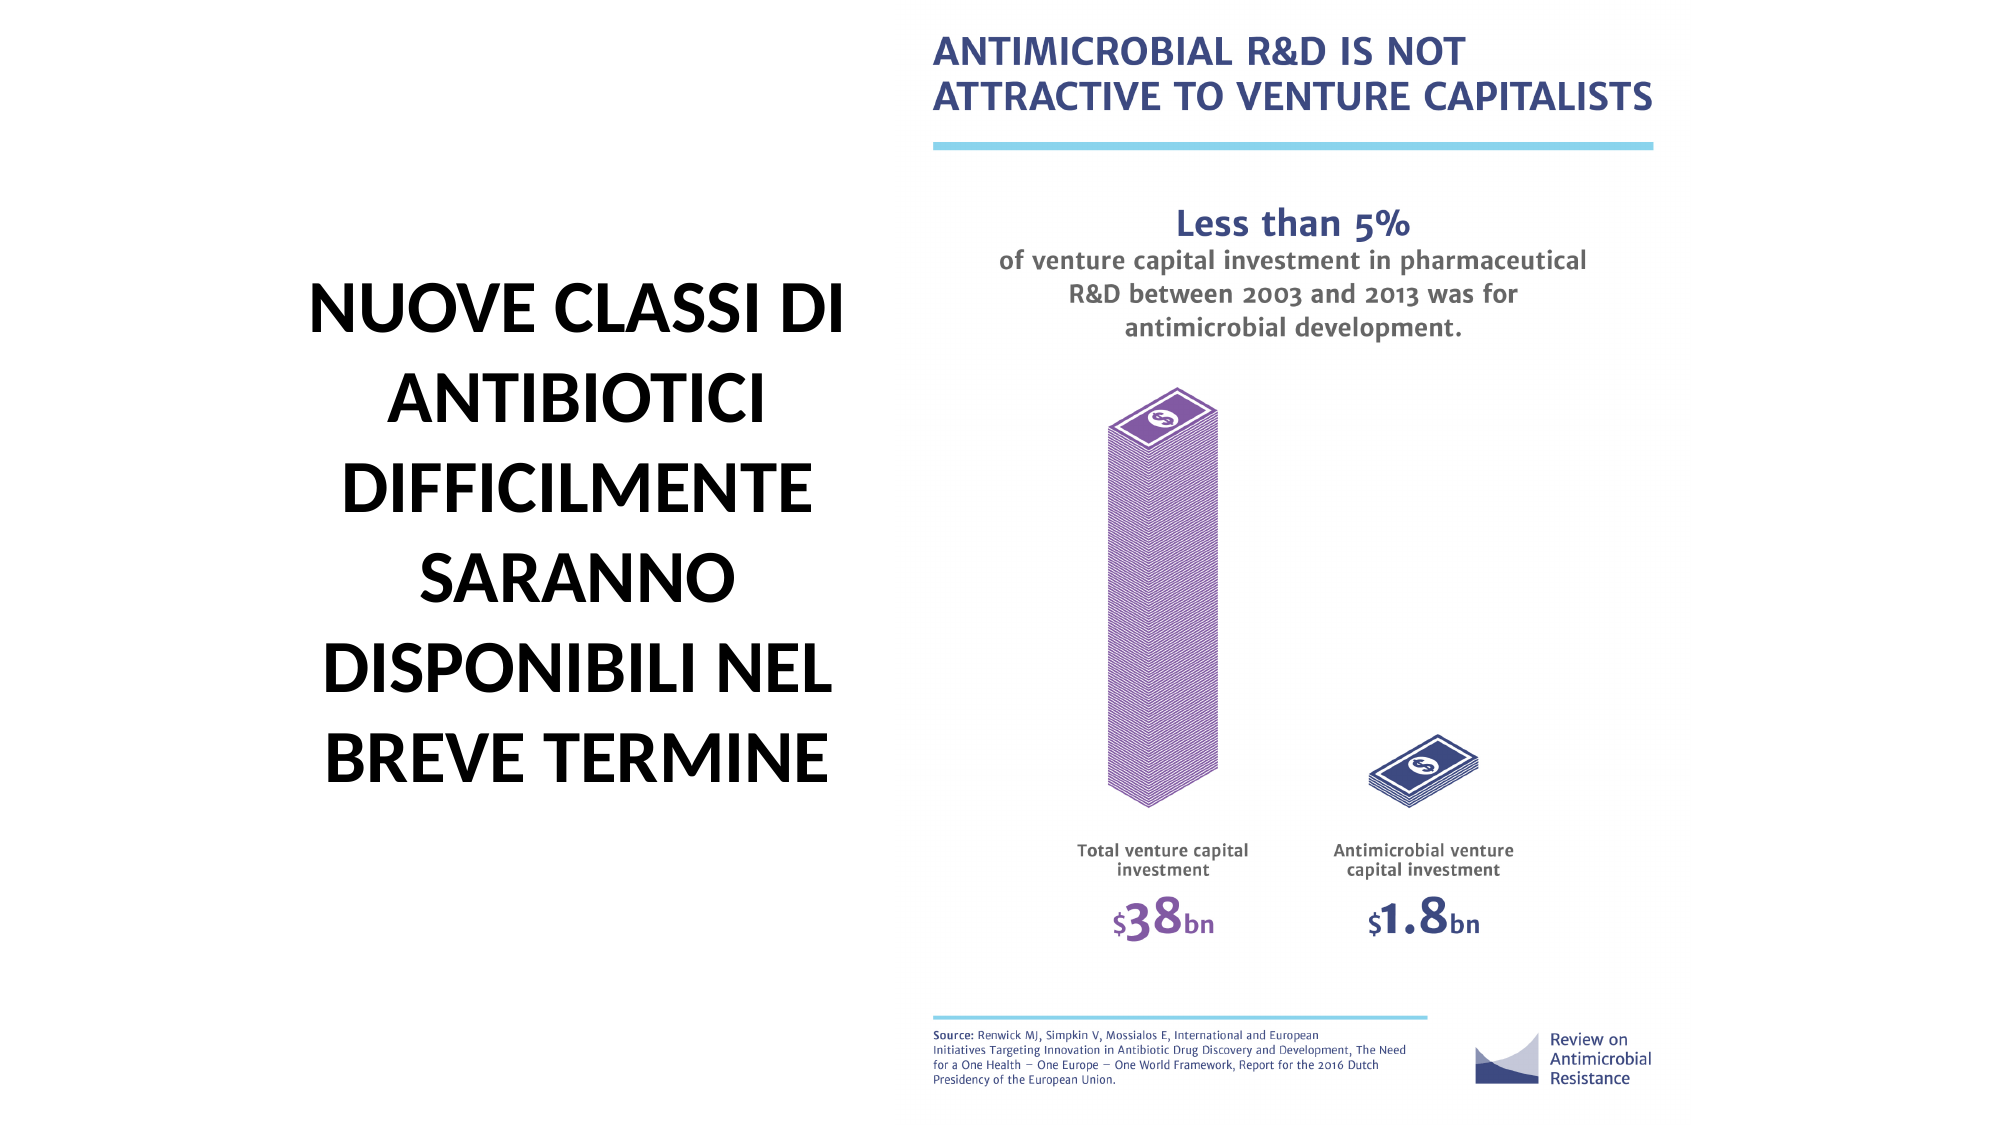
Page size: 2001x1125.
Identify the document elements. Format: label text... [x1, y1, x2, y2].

picture [895, 0, 1691, 1125]
text_box NUOVE CLASSI DI ANTIBIOTICI DIFFICILMENTE SARANNO DISPONIBILI NEL BREVE TERMINE [284, 249, 872, 805]
